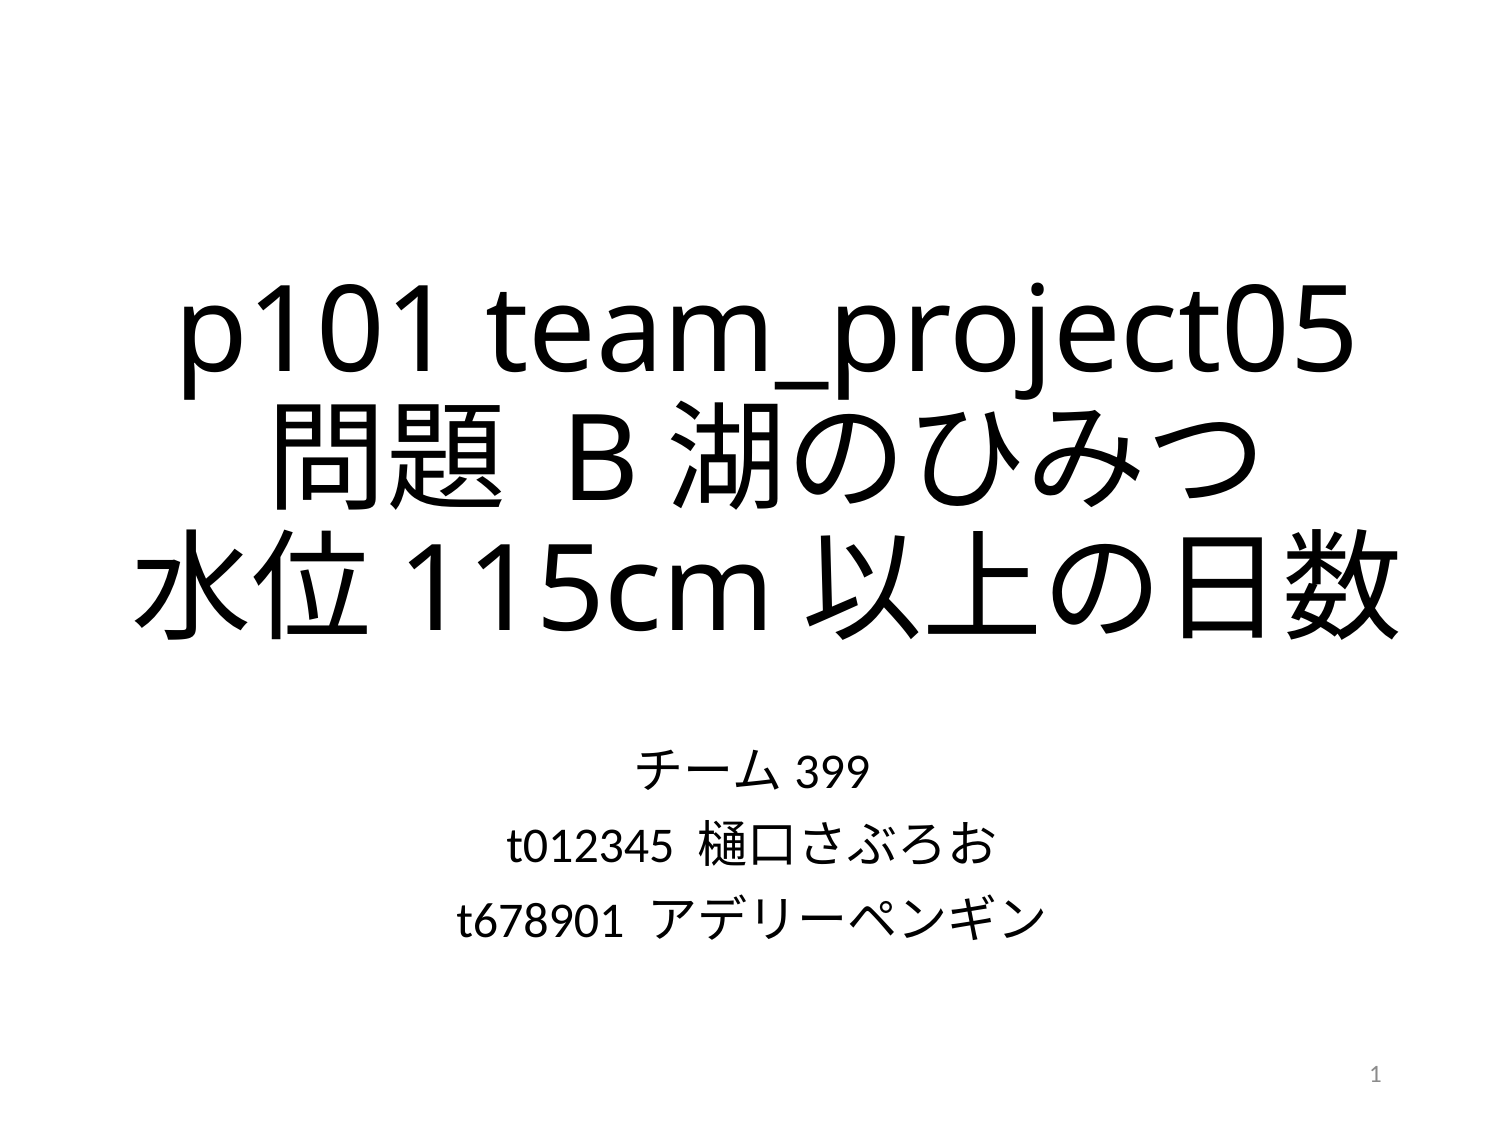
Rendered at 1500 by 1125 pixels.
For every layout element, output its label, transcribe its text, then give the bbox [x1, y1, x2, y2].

title p101 team_project05 問題 B湖のひみつ 水位115cm以上の日数 [96, 150, 1437, 664]
subtitle チーム399 t012345 樋口さぶろお t678901 アデリーペンギン [189, 737, 1315, 959]
slide_number 1 [1059, 1042, 1397, 1103]
